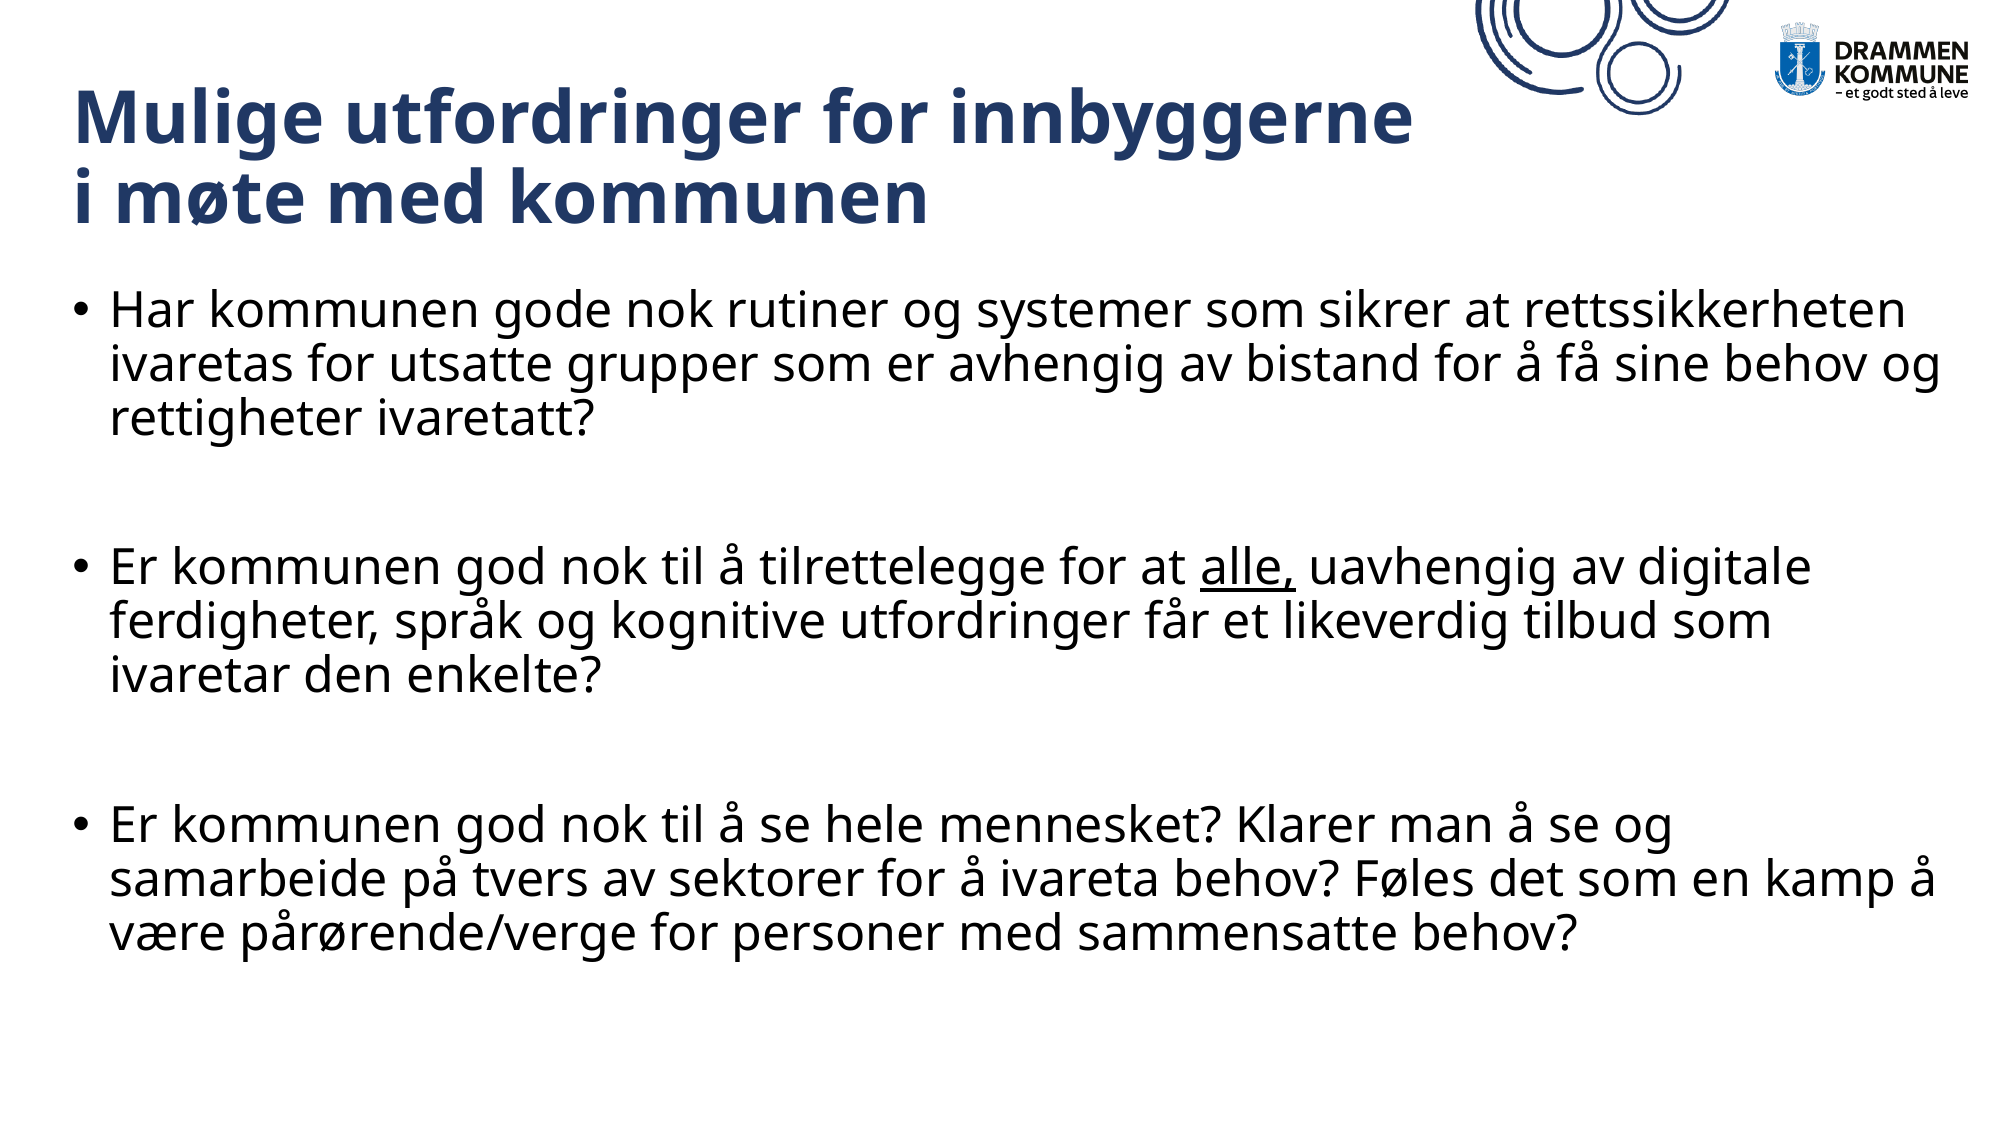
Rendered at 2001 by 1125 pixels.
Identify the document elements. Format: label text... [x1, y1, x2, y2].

list Har kommunen gode nok rutiner og systemer som sikrer at rettssikkerheten ivaretas for utsatte grupper som er avhengig av bistand for å få sine behov og rettigheter ivaretatt? Er kommunen god nok til å tilrettelegge for at alle, uavhengig av digitale ferdigheter, språk og kognitive utfordringer får et likeverdig tilbud som ivaretar den enkelte? Er kommunen god nok til å se hele mennesket? Klarer man å se og samarbeide på tvers av sektorer for å ivareta behov? Føles det som en kamp å være pårørende/verge for personer med sammensatte behov? [57, 276, 1969, 1029]
title Mulige utfordringer for innbyggerne i møte med kommunen [57, 41, 1457, 247]
picture [1454, 0, 1753, 120]
picture [1768, 14, 1976, 106]
